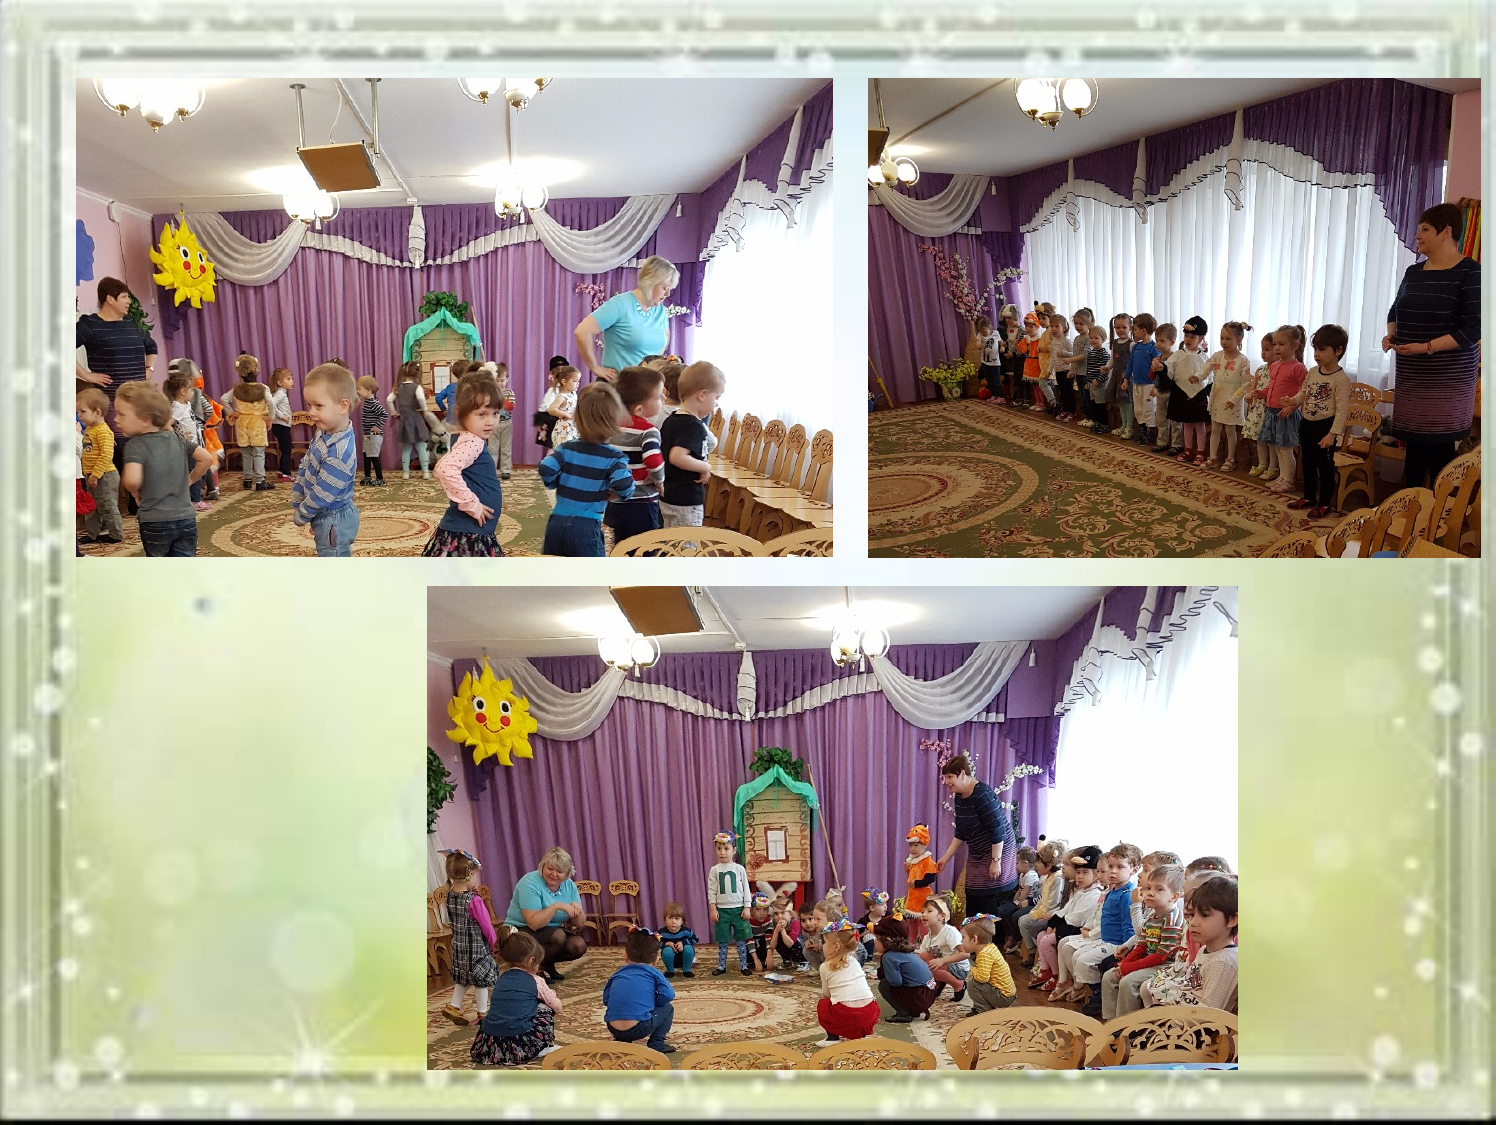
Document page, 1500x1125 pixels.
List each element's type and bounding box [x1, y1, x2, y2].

picture [427, 585, 1238, 1071]
list [0, 0, 1497, 1125]
picture [76, 77, 833, 557]
picture [867, 77, 1481, 558]
